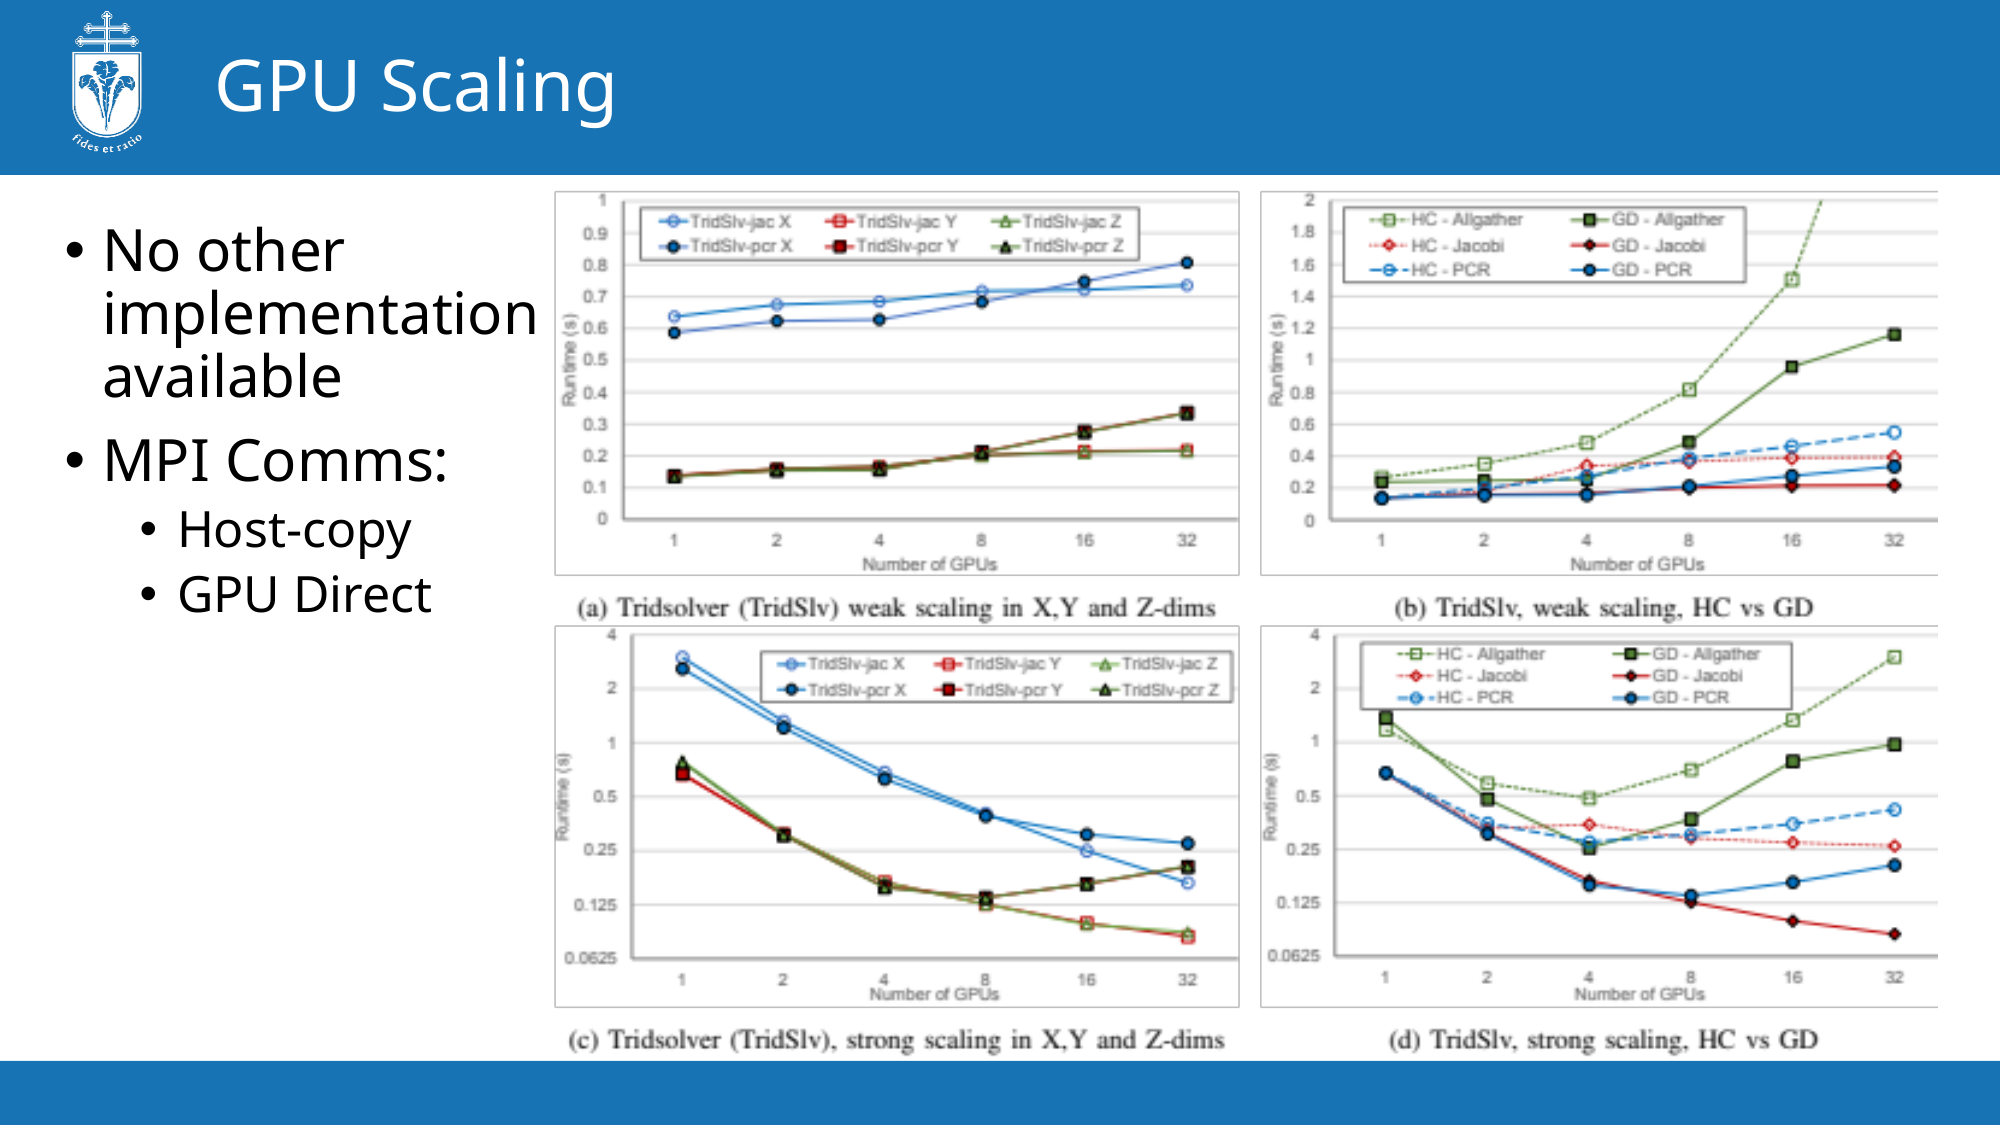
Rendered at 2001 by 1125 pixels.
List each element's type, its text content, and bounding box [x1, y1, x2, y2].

picture [66, 8, 147, 155]
title GPU Scaling [199, 42, 1968, 136]
list No other implementation available MPI Comms: Host-copy GPU Direct [49, 214, 551, 1041]
picture [551, 173, 1938, 1061]
